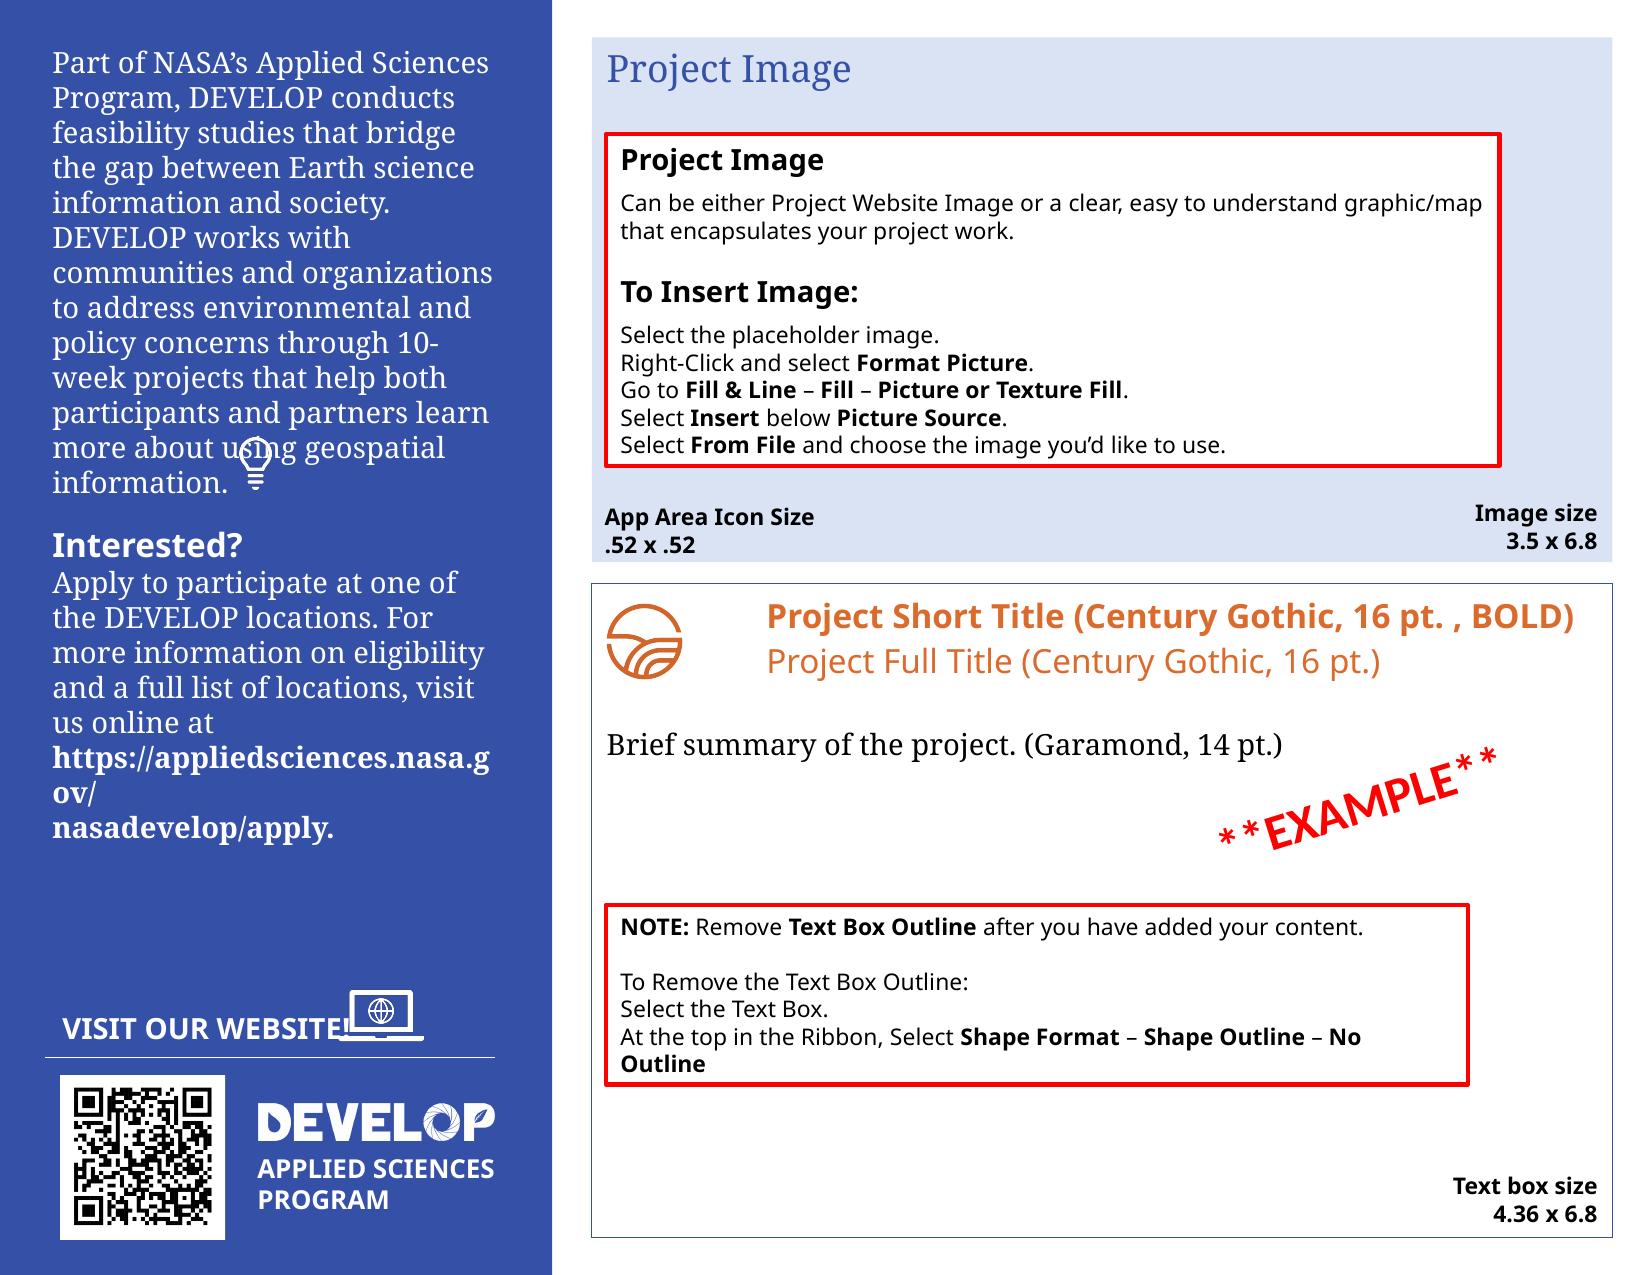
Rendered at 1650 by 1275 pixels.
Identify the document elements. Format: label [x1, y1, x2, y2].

picture [336, 971, 426, 1060]
picture [605, 602, 684, 681]
picture [225, 433, 286, 494]
picture [47, 1062, 234, 1246]
